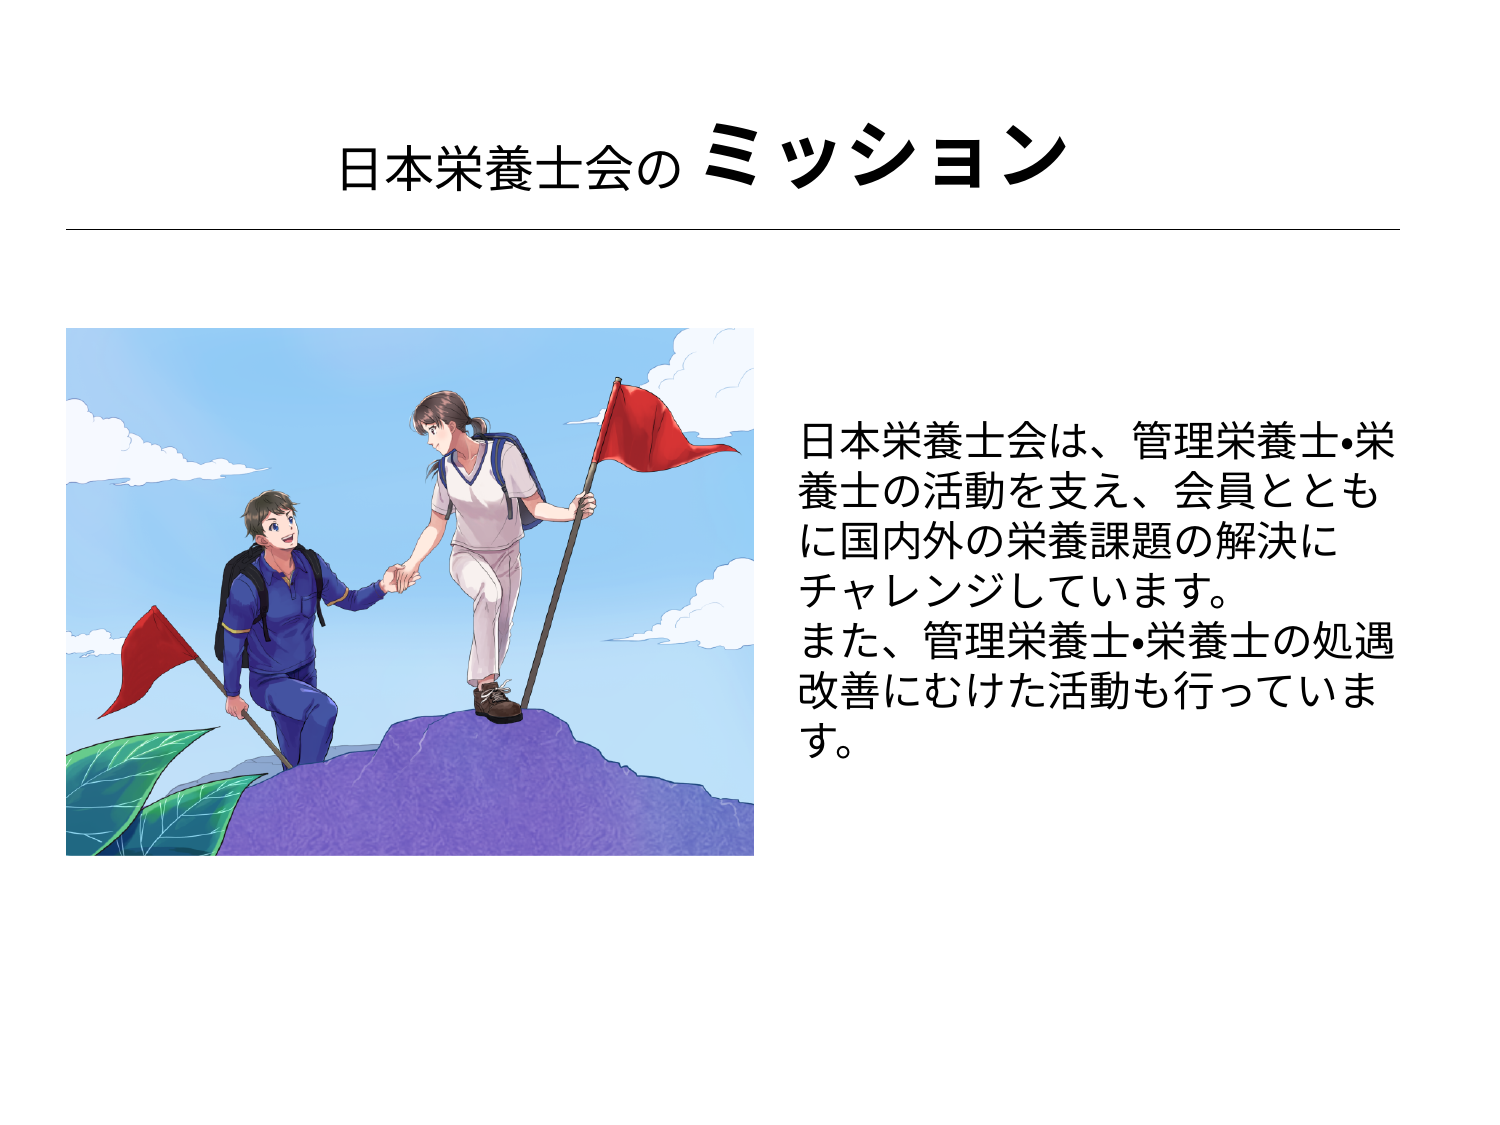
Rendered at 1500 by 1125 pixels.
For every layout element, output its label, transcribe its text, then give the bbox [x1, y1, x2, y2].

text_box ミッション [680, 100, 1275, 206]
text_box 日本栄養士会は、管理栄養士・栄養士の活動を支え、会員とともに国内外の栄養課題の解決にチャレンジしています。 また、管理栄養士・栄養士の処遇改善にむけた活動も行っています。 [782, 407, 1425, 773]
picture [65, 328, 755, 857]
text_box 日本栄養士会の [320, 129, 680, 205]
